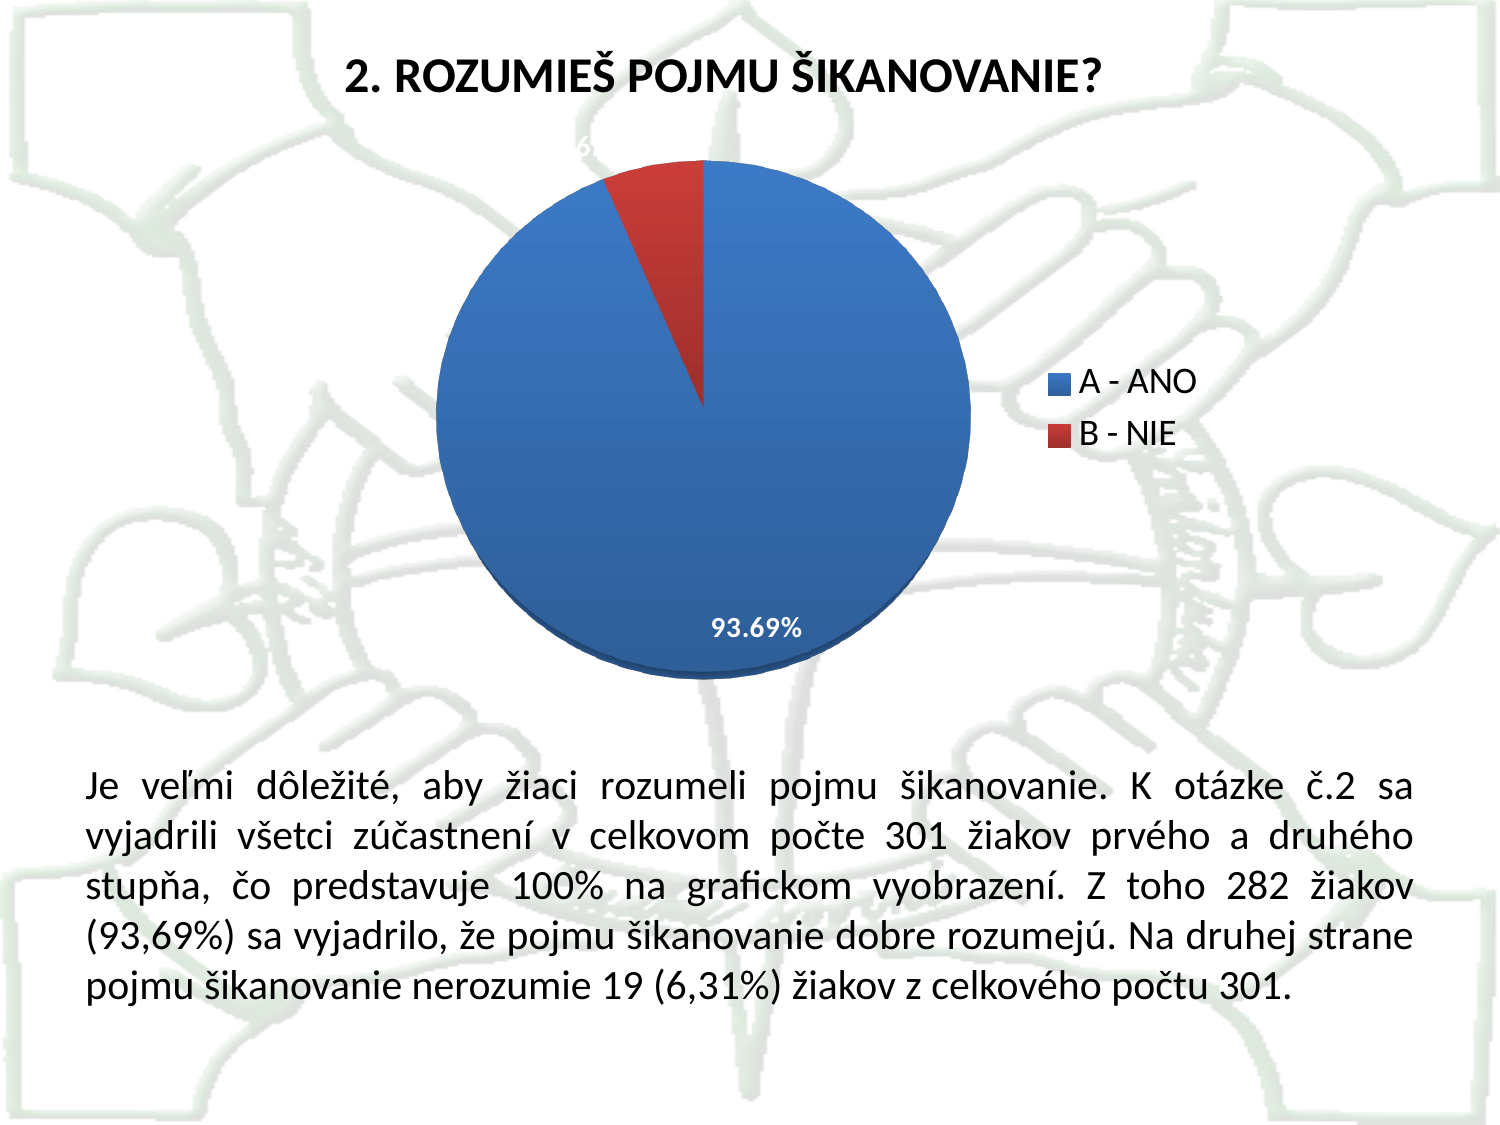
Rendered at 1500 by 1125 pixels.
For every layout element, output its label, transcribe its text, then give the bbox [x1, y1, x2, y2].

text_box Je veľmi dôležité, aby žiaci rozumeli pojmu šikanovanie. K otázke č.2 sa vyjadrili všetci zúčastnení v celkovom počte 301 žiakov prvého a druhého stupňa, čo predstavuje 100% na grafickom vyobrazení. Z toho 282 žiakov (93,69%) sa vyjadrilo, že pojmu šikanovanie dobre rozumejú. Na druhej strane pojmu šikanovanie nerozumie 19 (6,31%) žiakov z celkového počtu 301. [70, 750, 1430, 1055]
chart [363, 128, 1290, 716]
subtitle 2. ROZUMIEŠ POJMU ŠIKANOVANIE? [199, 35, 1250, 129]
